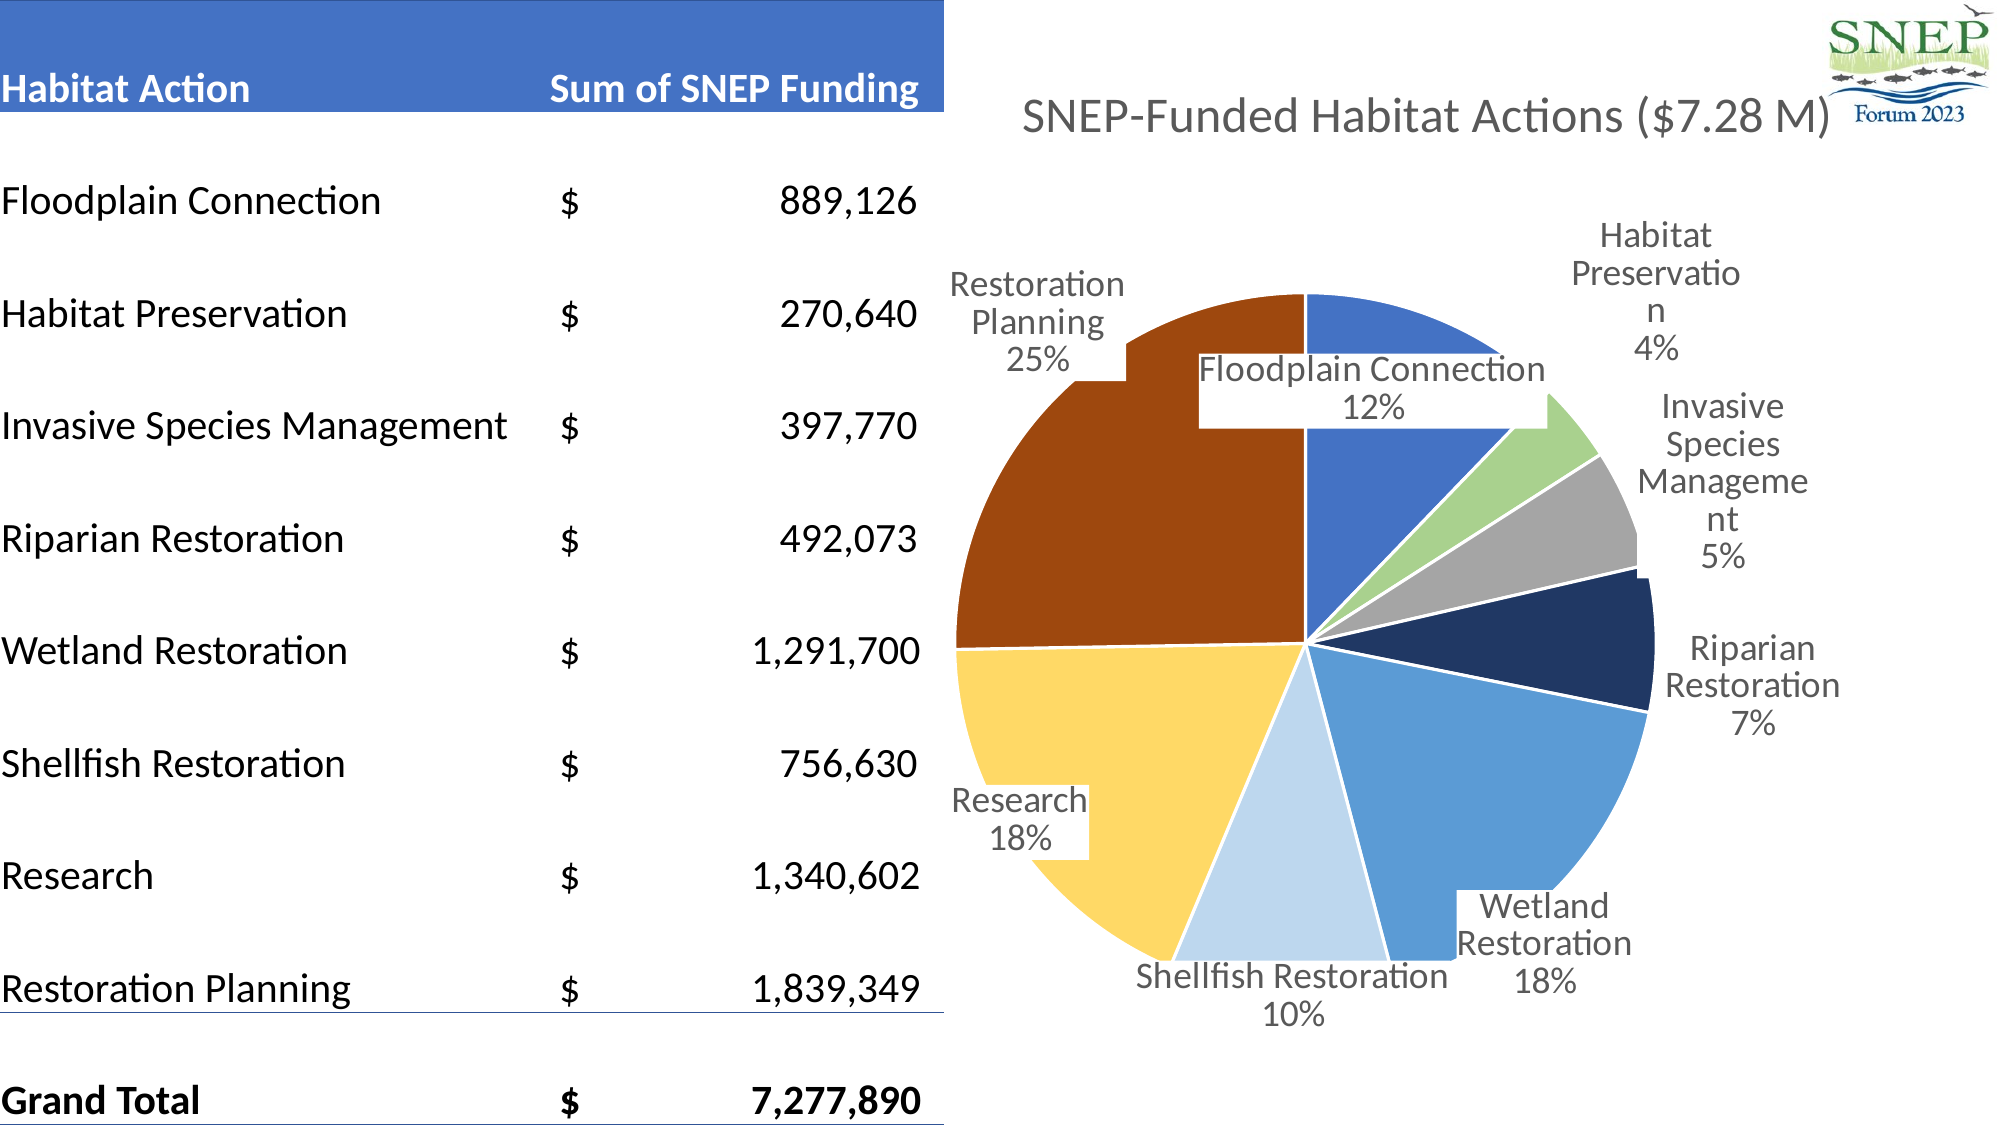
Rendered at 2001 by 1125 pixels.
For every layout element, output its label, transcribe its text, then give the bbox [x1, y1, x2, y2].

table_header Habitat Action [0, 1, 549, 112]
table_cell $ 7,277,890 [549, 1013, 806, 1124]
chart [806, 67, 2000, 1125]
table_cell $ 397,770 [549, 338, 806, 450]
table_cell $ 270,640 [549, 225, 806, 338]
table_cell Floodplain Connection [0, 112, 549, 225]
table_cell Wetland Restoration [0, 563, 549, 675]
table_cell Habitat Preservation [0, 225, 549, 338]
table_cell Grand Total [0, 1013, 549, 1124]
table_cell Shellfish Restoration [0, 675, 549, 788]
table_cell $ 1,839,349 [549, 900, 806, 1012]
picture [1822, 0, 2000, 67]
table_cell Research [0, 788, 549, 900]
table_cell Invasive Species Management [0, 338, 549, 450]
table_cell $ 1,340,602 [549, 788, 806, 900]
table_header Sum of SNEP Funding [549, 1, 944, 112]
table_cell $ 889,126 [549, 112, 806, 225]
table_cell $ 756,630 [549, 675, 806, 788]
table_cell Restoration Planning [0, 900, 549, 1012]
table_cell Riparian Restoration [0, 450, 549, 563]
table_cell $ 492,073 [549, 450, 806, 563]
table_cell $ 1,291,700 [549, 563, 806, 675]
